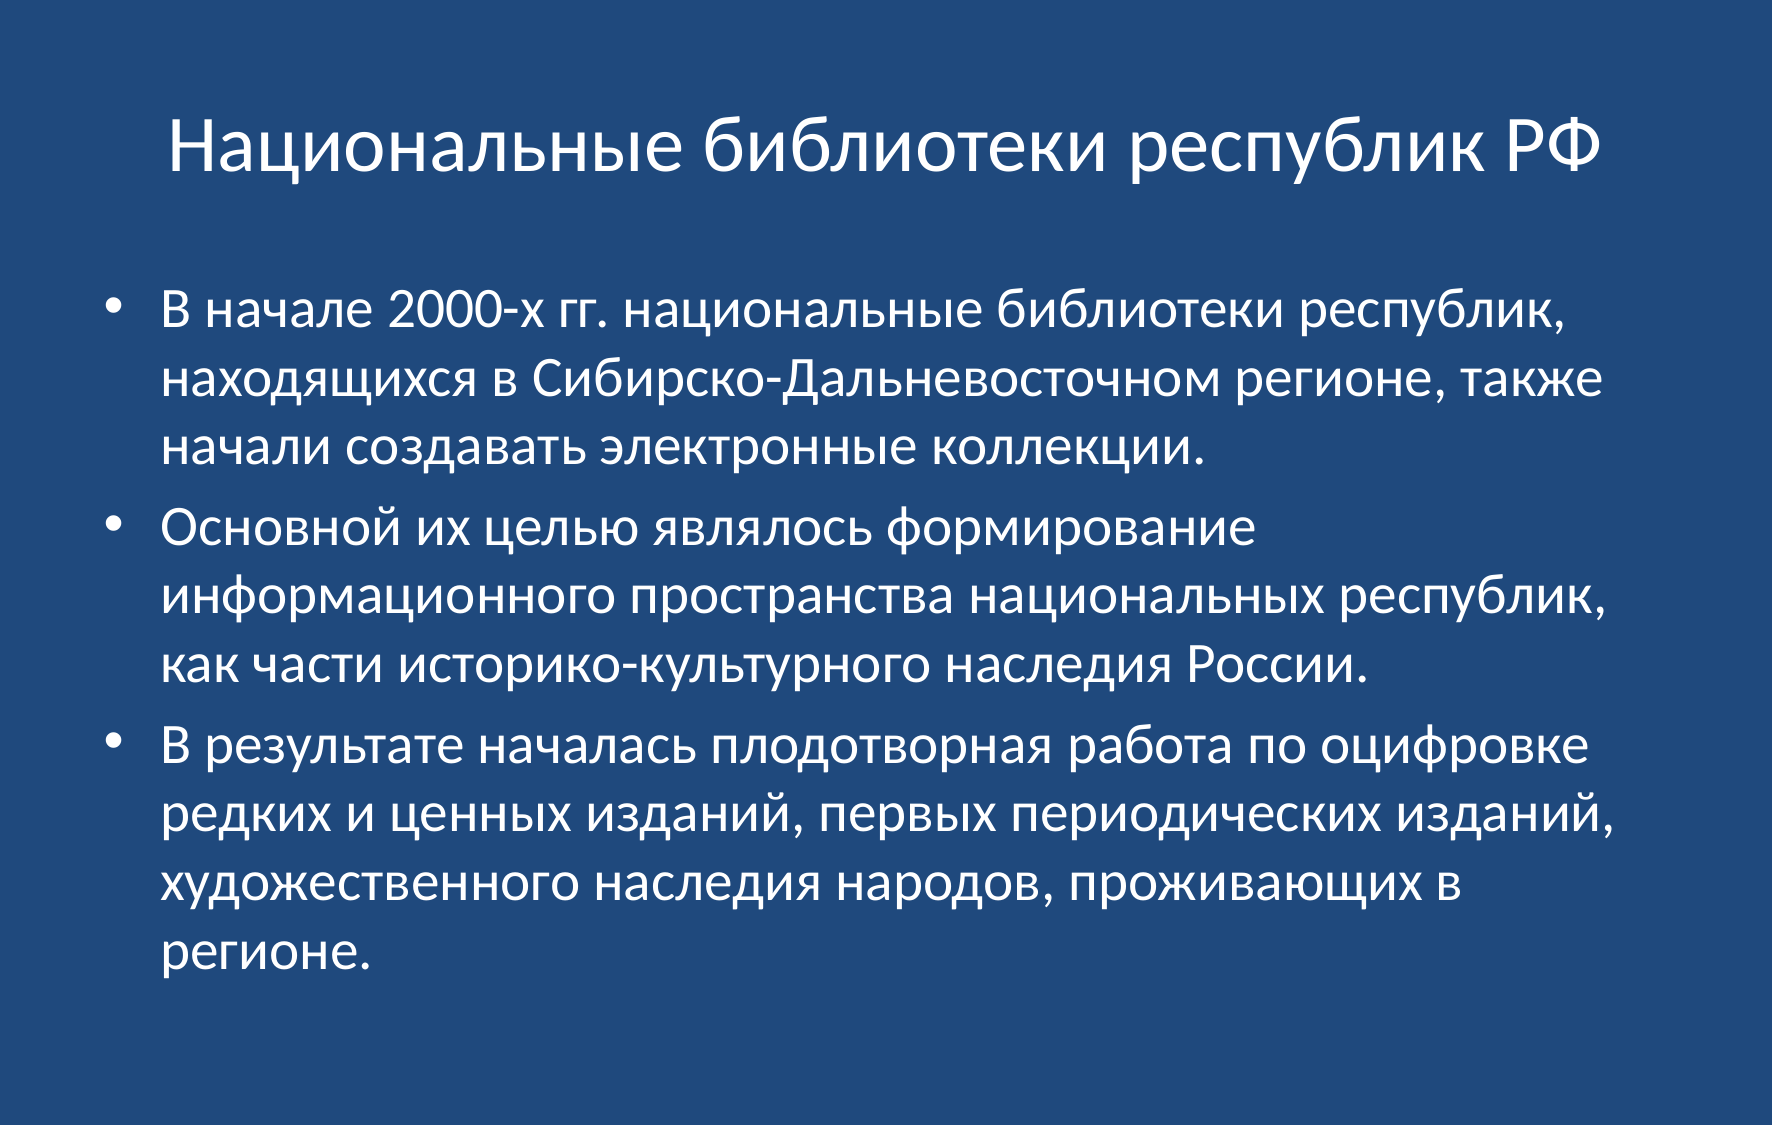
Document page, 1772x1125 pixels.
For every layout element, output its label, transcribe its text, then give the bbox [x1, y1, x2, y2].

title Национальные библиотеки республик РФ [88, 45, 1684, 233]
list В начале 2000-х гг. национальные библиотеки республик, находящихся в Сибирско-Дальневосточном регионе, также начали создавать электронные коллекции. Основной их целью являлось формирование информационного пространства национальных республик, как части историко-культурного наследия России. В результате началась плодотворная работа по оцифровке редких и ценных изданий, первых периодических изданий, художественного наследия народов, проживающих в регионе. [88, 262, 1684, 1005]
